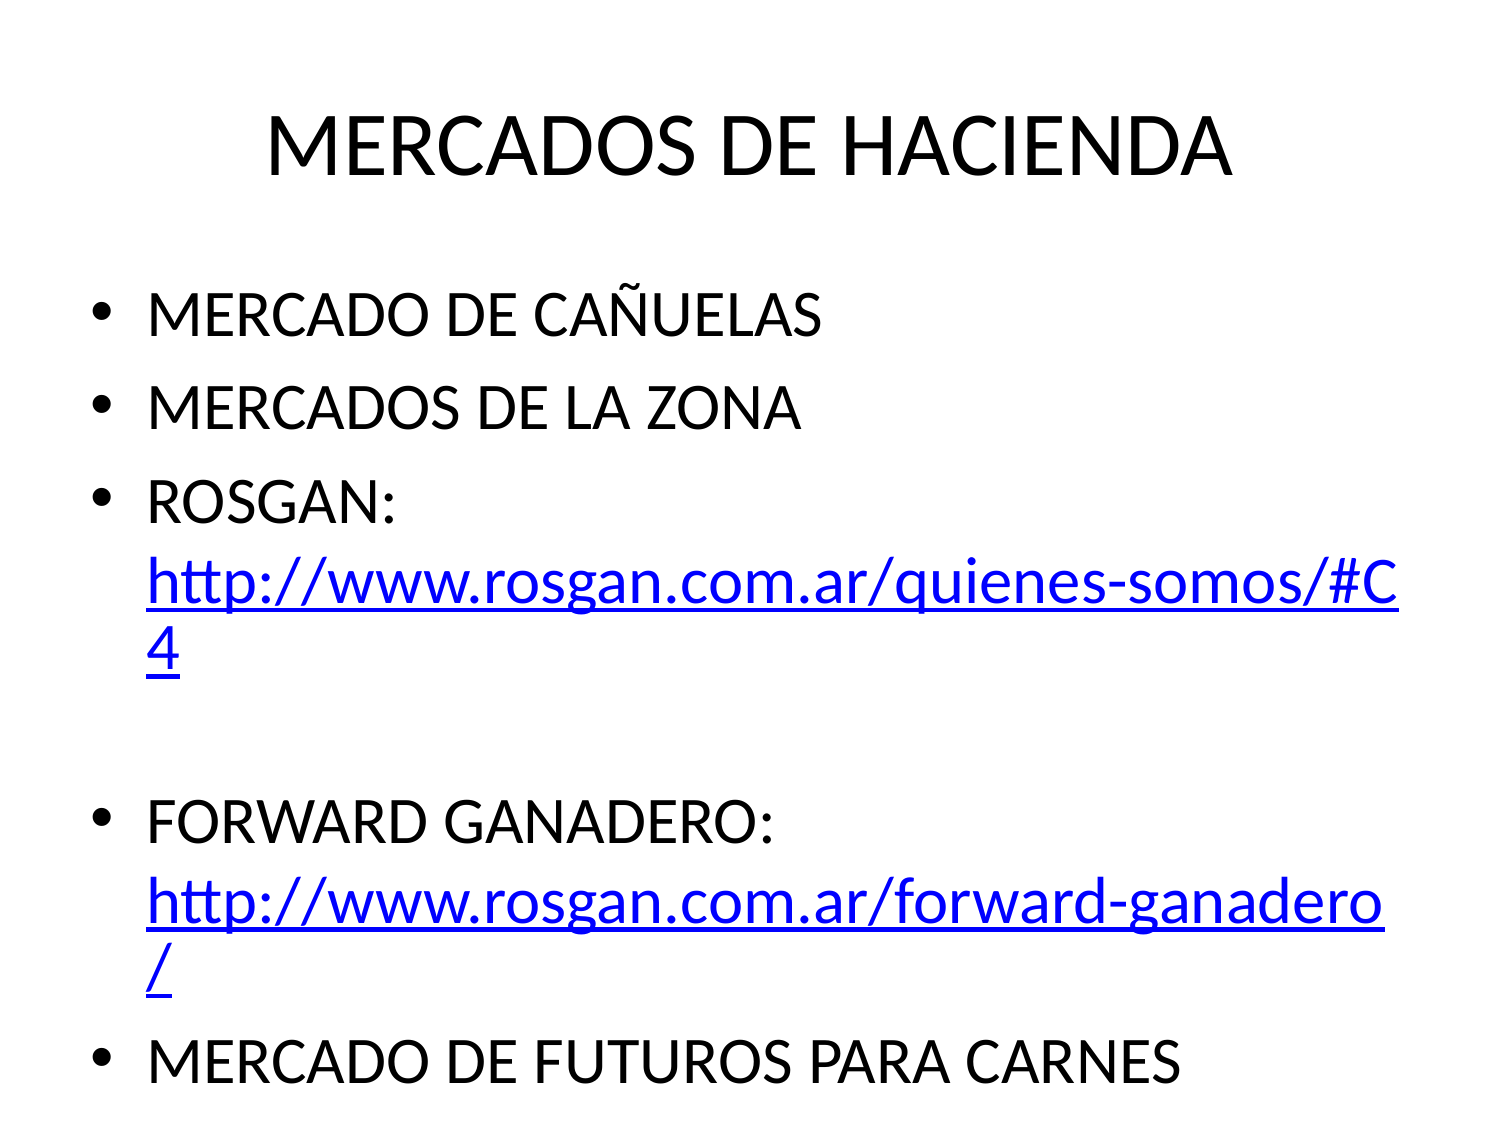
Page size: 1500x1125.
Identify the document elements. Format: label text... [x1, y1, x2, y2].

list MERCADO DE CAÑUELAS MERCADOS DE LA ZONA ROSGAN: http://www.rosgan.com.ar/quienes-somos/#C4 FORWARD GANADERO: http://www.rosgan.com.ar/forward-ganadero/ MERCADO DE FUTUROS PARA CARNES [75, 262, 1425, 1005]
title MERCADOS DE HACIENDA [75, 45, 1425, 233]
